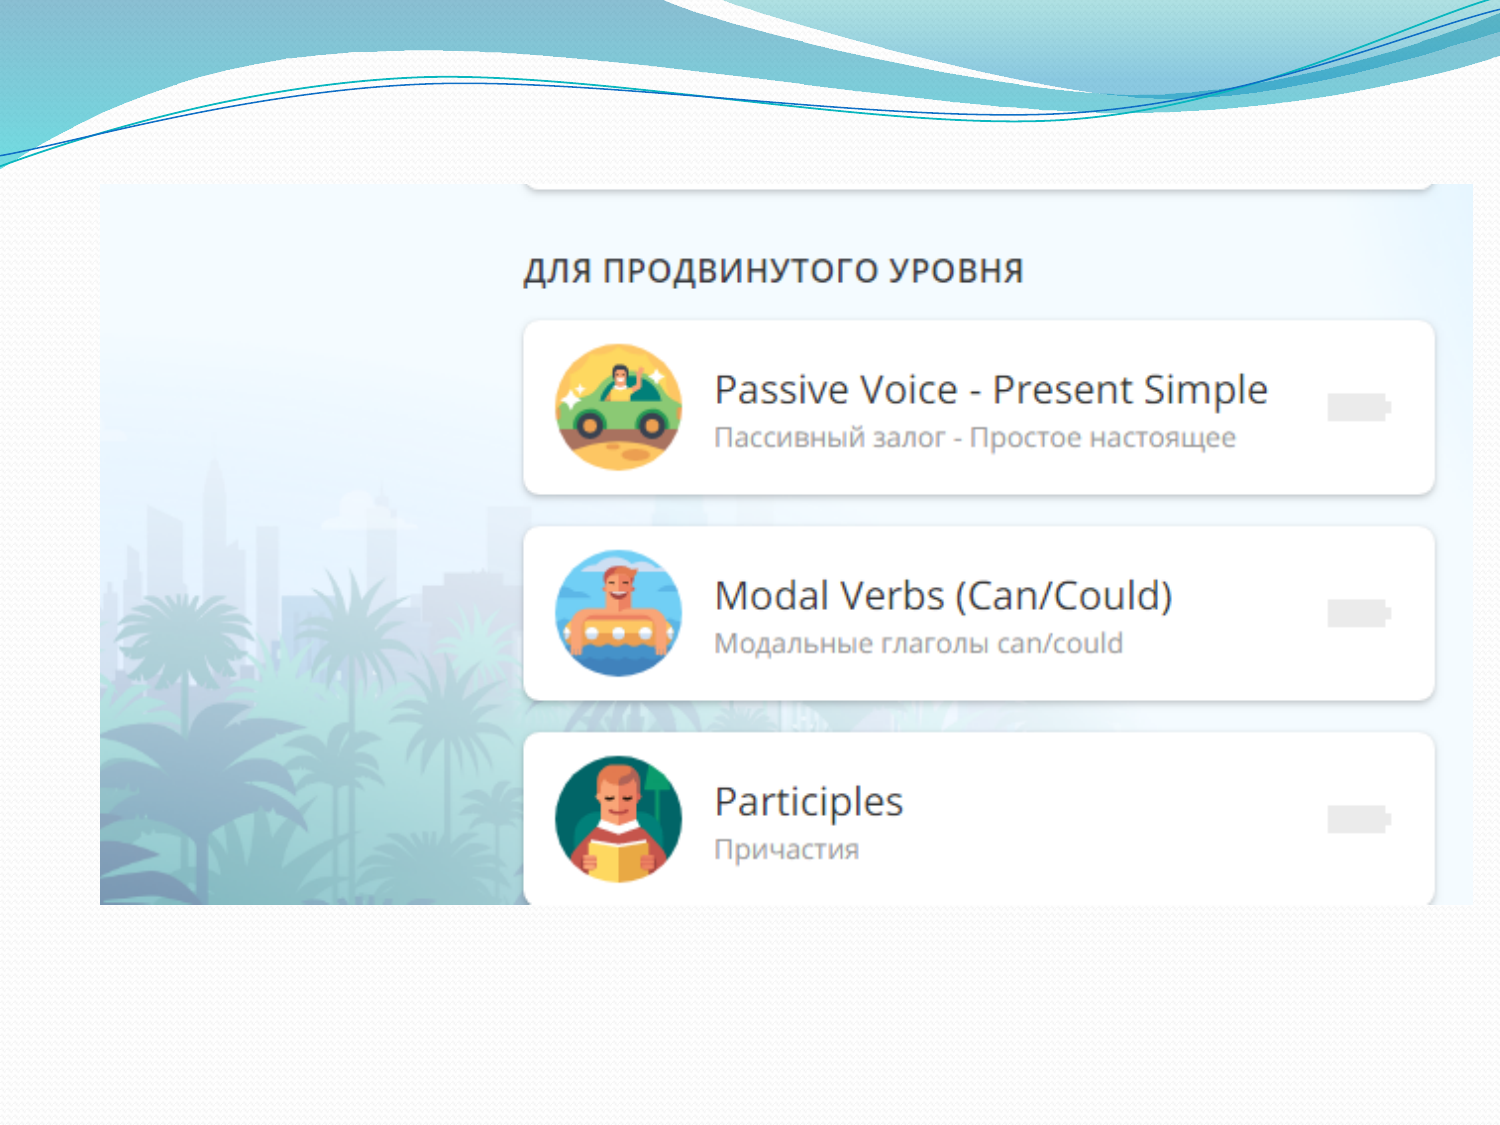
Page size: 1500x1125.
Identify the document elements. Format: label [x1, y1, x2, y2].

picture [100, 184, 1473, 906]
